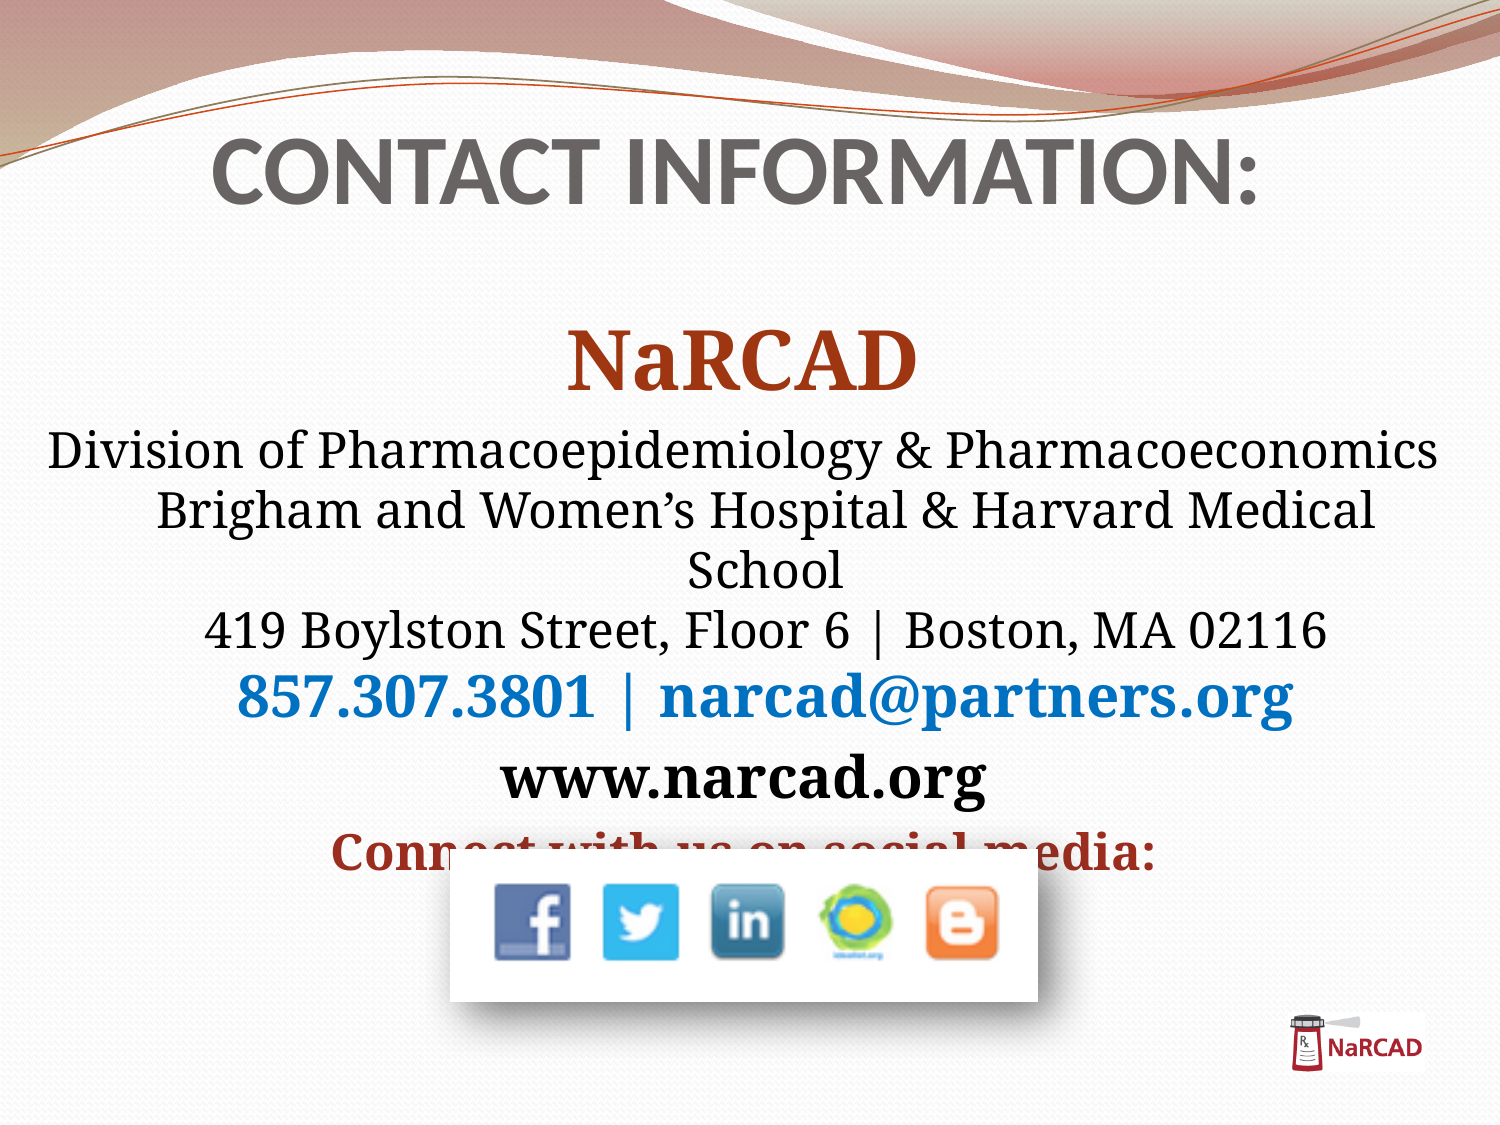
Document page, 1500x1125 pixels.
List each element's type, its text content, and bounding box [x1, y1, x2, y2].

list NaRCAD Division of Pharmacoepidemiology & Pharmacoeconomics Brigham and Women’s Hospital & Harvard Medical School 419 Boylston Street, Floor 6 | Boston, MA 02116 857.307.3801 | narcad@partners.org www.narcad.org Connect with us on social media: [12, 299, 1475, 1058]
picture [449, 849, 1038, 1002]
title Contact Information: [62, 37, 1413, 225]
picture [1287, 1058, 1425, 1072]
